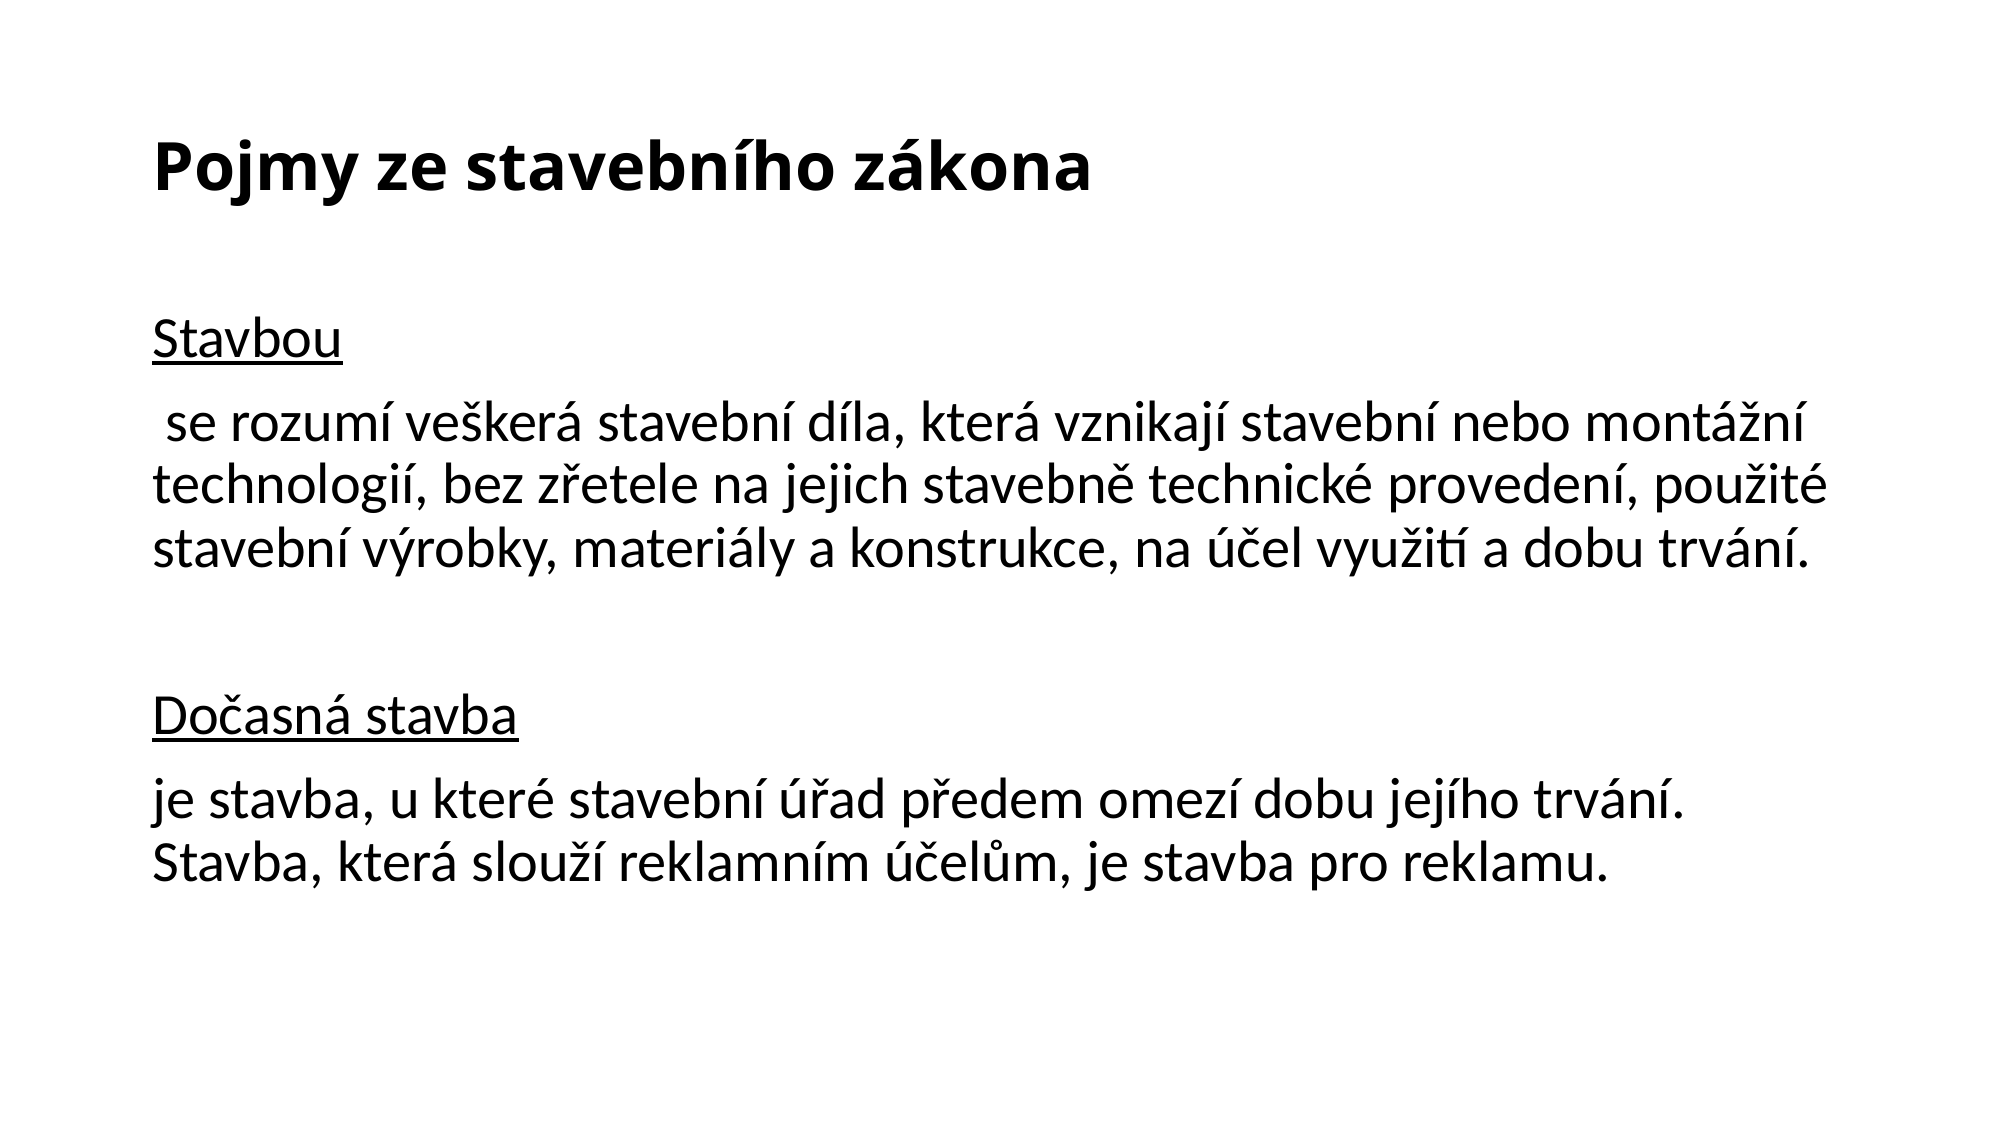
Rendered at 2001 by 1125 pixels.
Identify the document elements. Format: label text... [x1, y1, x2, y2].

title Pojmy ze stavebního zákona [137, 59, 1863, 278]
list Stavbou se rozumí veškerá stavební díla, která vznikají stavební nebo montážní technologií, bez zřetele na jejich stavebně technické provedení, použité stavební výrobky, materiály a konstrukce, na účel využití a dobu trvání. Dočasná stavba je stavba, u které stavební úřad předem omezí dobu jejího trvání. Stavba, která slouží reklamním účelům, je stavba pro reklamu. [137, 299, 1863, 1014]
